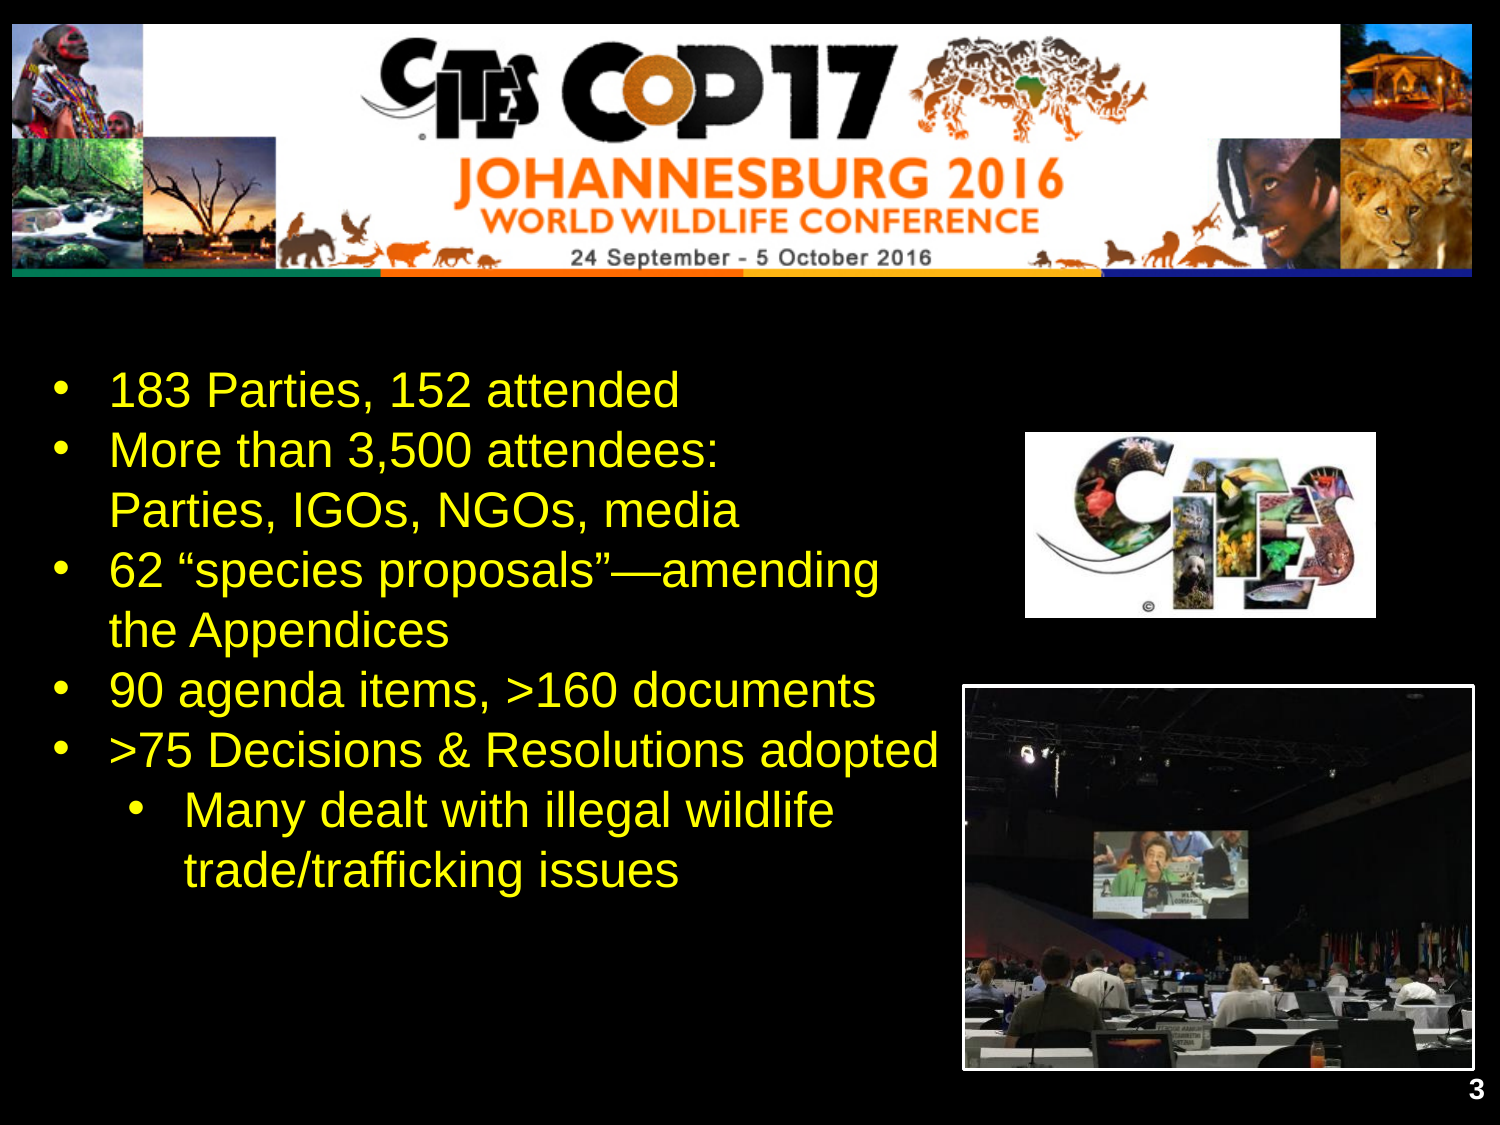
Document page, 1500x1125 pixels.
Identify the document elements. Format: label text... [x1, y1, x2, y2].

picture [1024, 432, 1376, 618]
picture [964, 687, 1472, 1068]
picture [12, 24, 1473, 277]
text_box 183 Parties, 152 attended More than 3,500 attendees: Parties, IGOs, NGOs, media 62 “species proposals”—amending the Appendices 90 agenda items, >160 documents >75 Decisions & Resolutions adopted Many dealt with illegal wildlife trade/trafficking issues [37, 349, 975, 1085]
slide_number 3 [1425, 1062, 1500, 1125]
